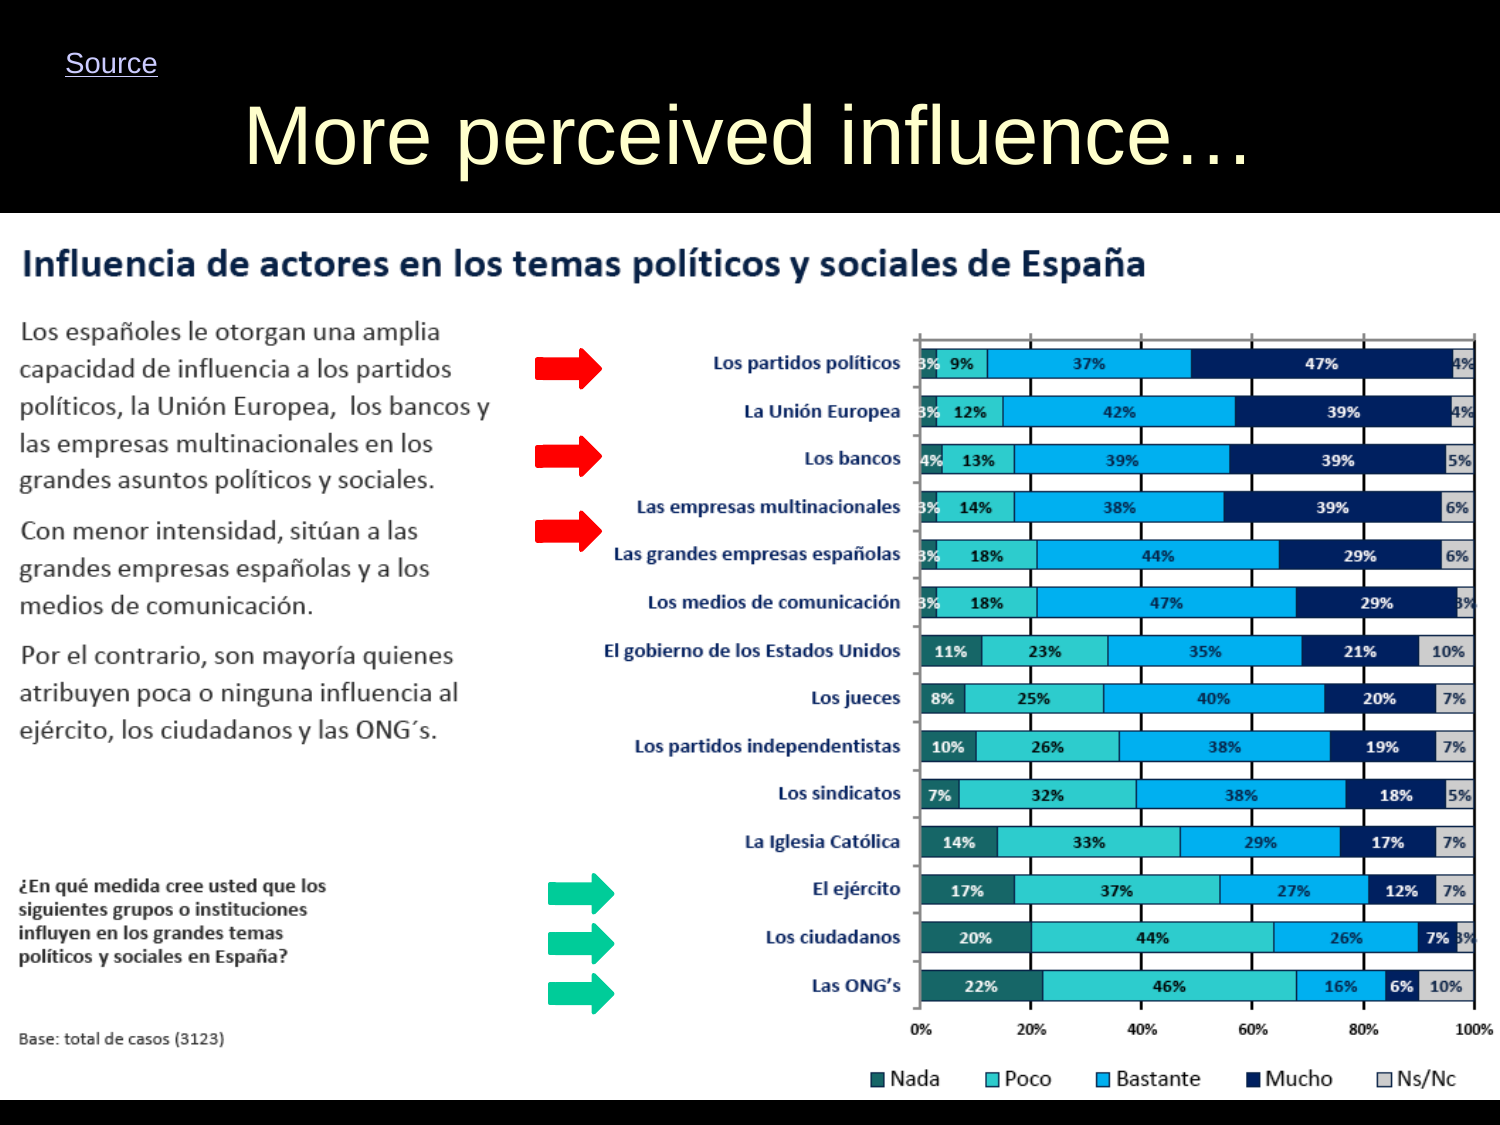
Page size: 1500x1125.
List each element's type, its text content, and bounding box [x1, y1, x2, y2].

text_box Source [50, 37, 173, 88]
picture [0, 213, 1500, 1101]
title More perceived influence… [112, 37, 1388, 213]
